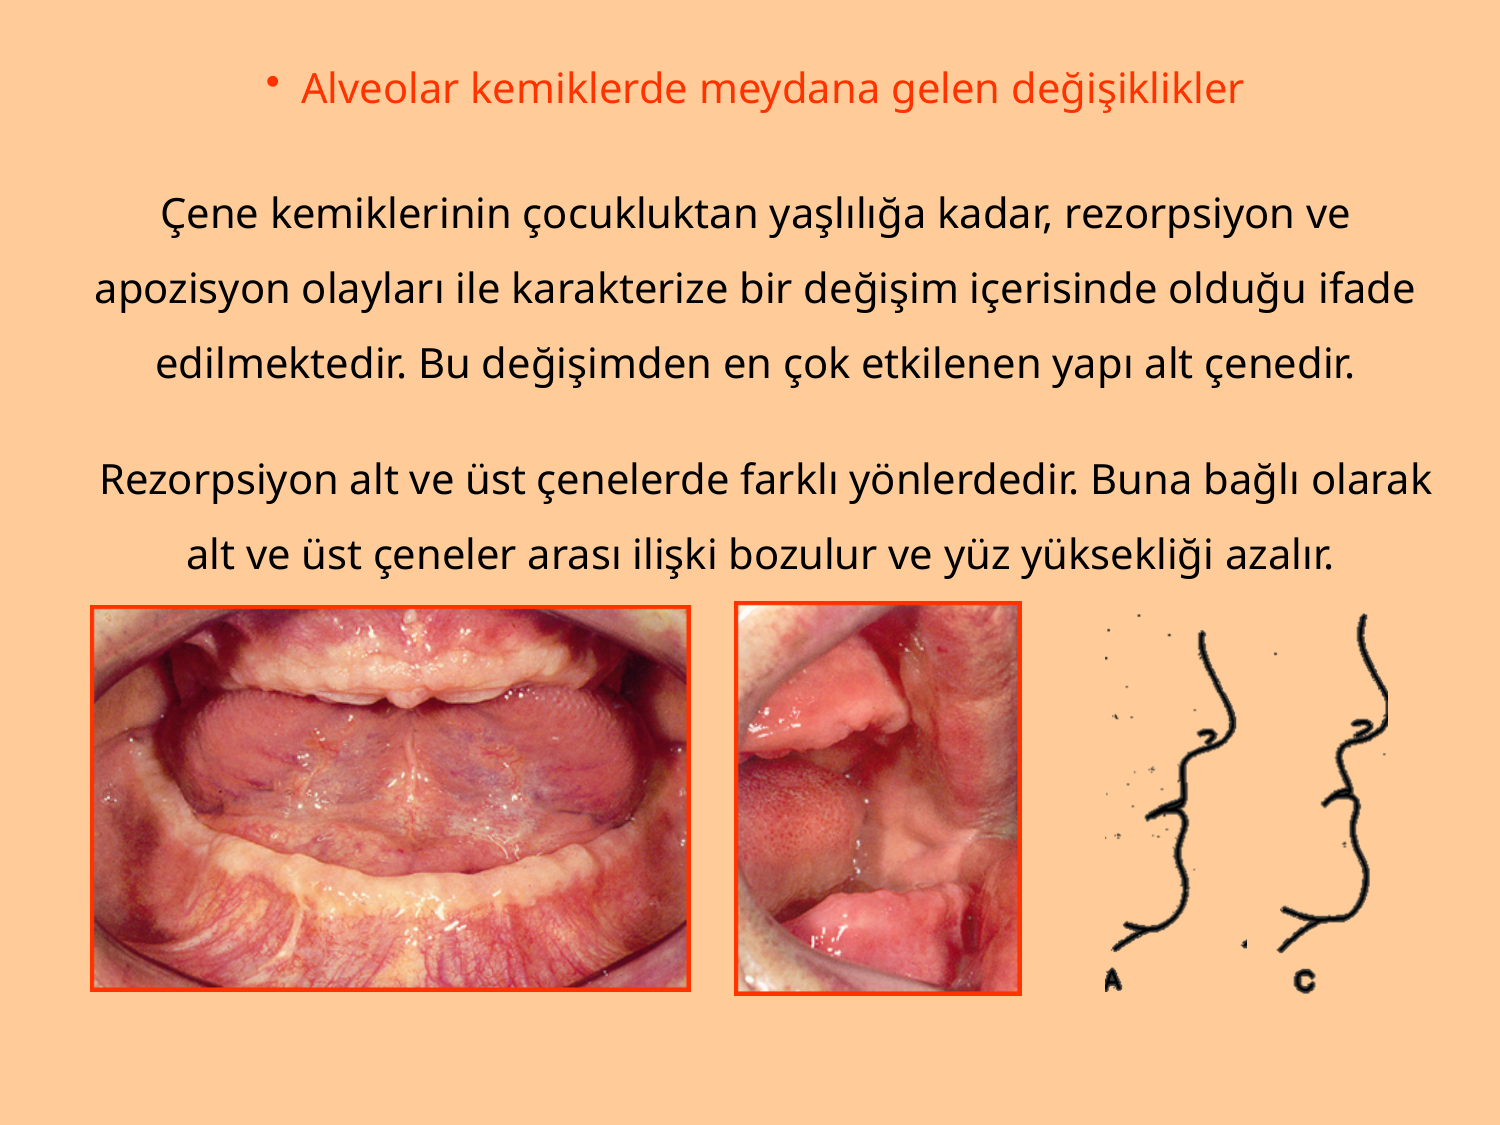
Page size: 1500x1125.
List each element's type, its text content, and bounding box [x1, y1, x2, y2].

text_box Alveolar kemiklerde meydana gelen değişiklikler Çene kemiklerinin çocukluktan yaşlılığa kadar, rezorpsiyon ve apozisyon olayları ile karakterize bir değişim içerisinde olduğu ifade edilmektedir. Bu değişimden en çok etkilenen yapı alt çenedir. [64, 54, 1447, 395]
text_box Rezorpsiyon alt ve üst çenelerde farklı yönlerdedir. Buna bağlı olarak alt ve üst çeneler arası ilişki bozulur ve yüz yüksekliği azalır. [69, 420, 1464, 586]
picture [1104, 601, 1247, 992]
picture [733, 601, 1022, 996]
picture [90, 605, 692, 992]
picture [1257, 601, 1389, 996]
